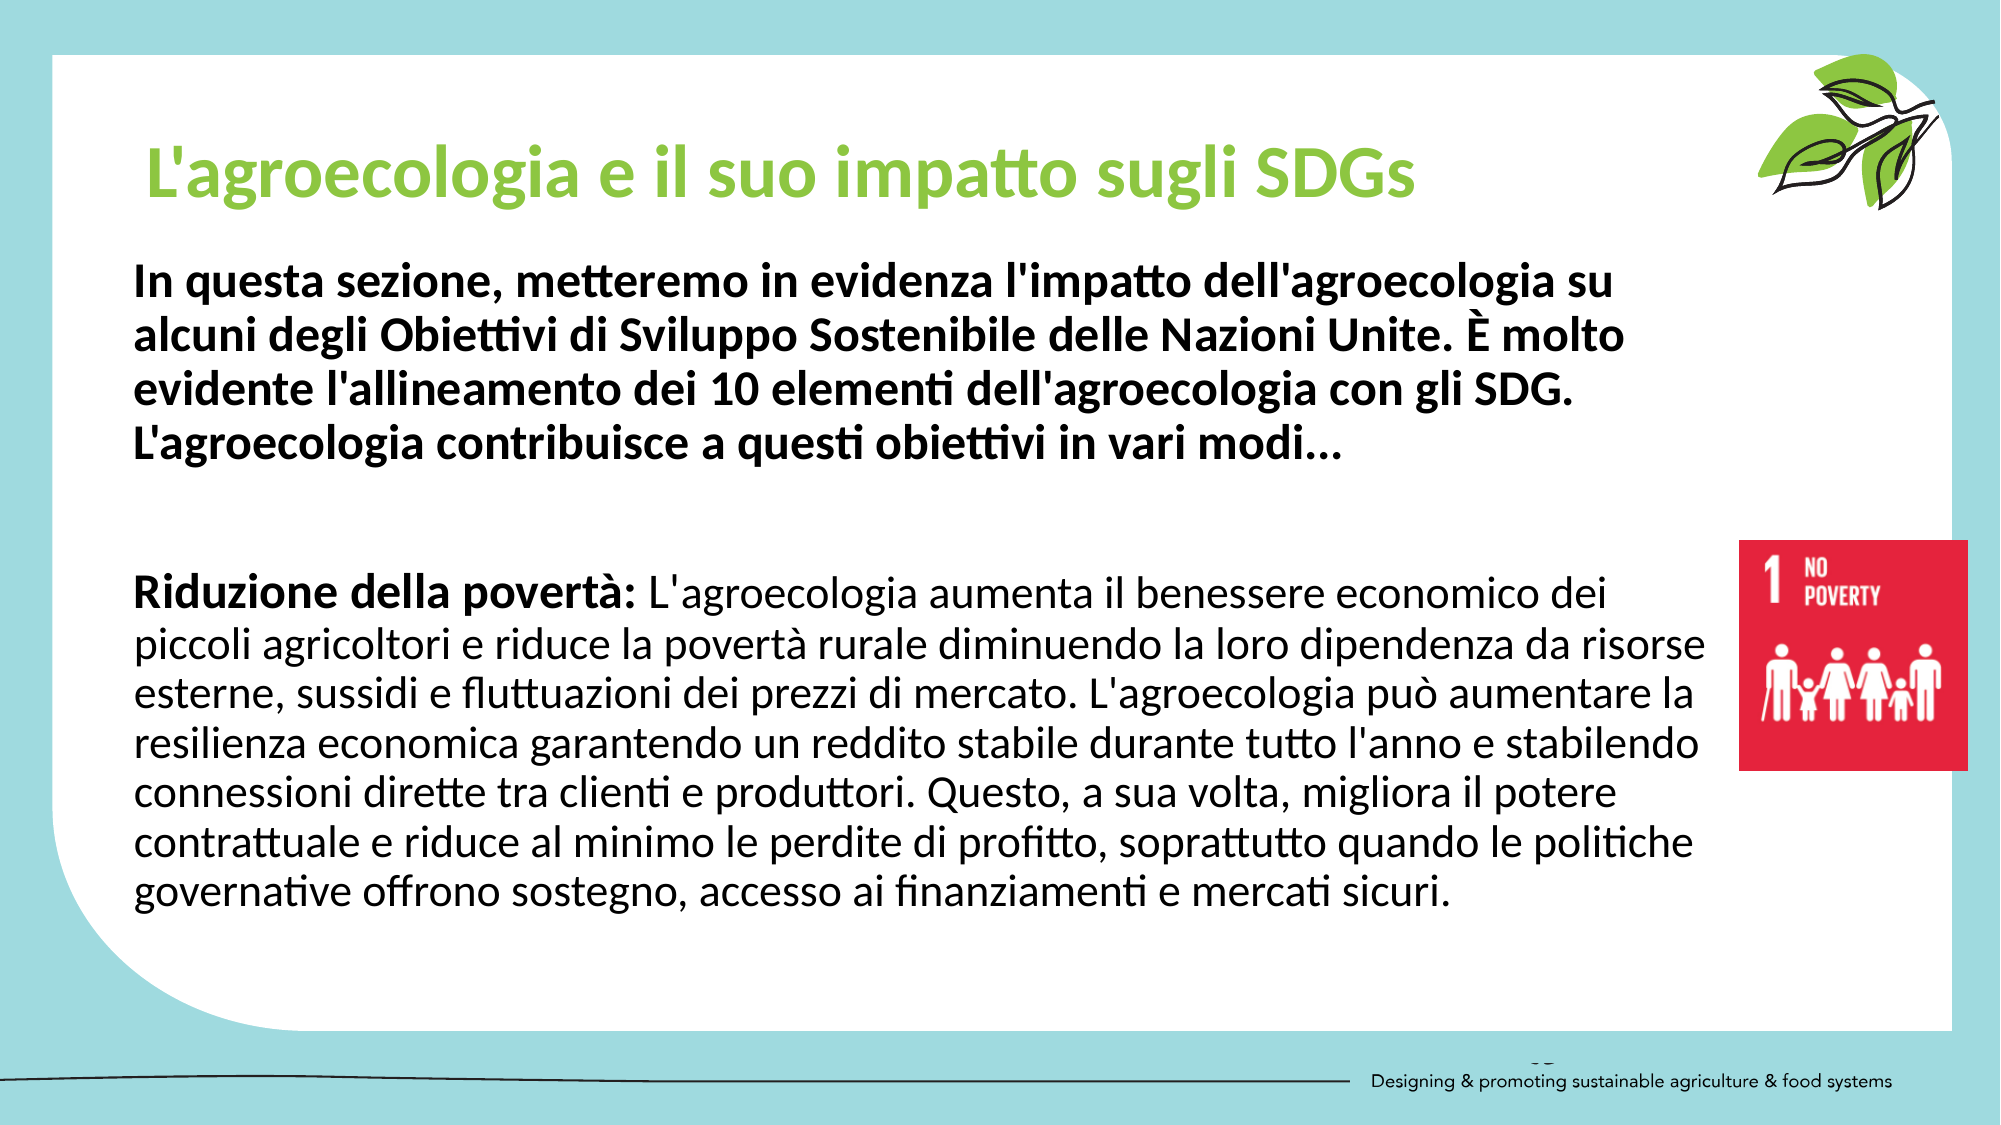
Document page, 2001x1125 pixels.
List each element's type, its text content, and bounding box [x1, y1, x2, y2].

list In questa sezione, metteremo in evidenza l'impatto dell'agroecologia su alcuni degli Obiettivi di Sviluppo Sostenibile delle Nazioni Unite. È molto evidente l'allineamento dei 10 elementi dell'agroecologia con gli SDG. L'agroecologia contribuisce a questi obiettivi in vari modi... Riduzione della povertà: L'agroecologia aumenta il benessere economico dei piccoli agricoltori e riduce la povertà rurale diminuendo la loro dipendenza da risorse esterne, sussidi e fluttuazioni dei prezzi di mercato. L'agroecologia può aumentare la resilienza economica garantendo un reddito stabile durante tutto l'anno e stabilendo connessioni dirette tra clienti e produttori. Questo, a sua volta, migliora il potere contrattuale e riduce al minimo le perdite di profitto, soprattutto quando le politiche governative offrono sostegno, accesso ai finanziamenti e mercati sicuri. [118, 246, 1733, 879]
picture [1738, 540, 1968, 771]
list L'agroecologia e il suo impatto sugli SDGs [130, 124, 1869, 257]
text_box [1768, 42, 1925, 235]
picture [1332, 1063, 1914, 1105]
